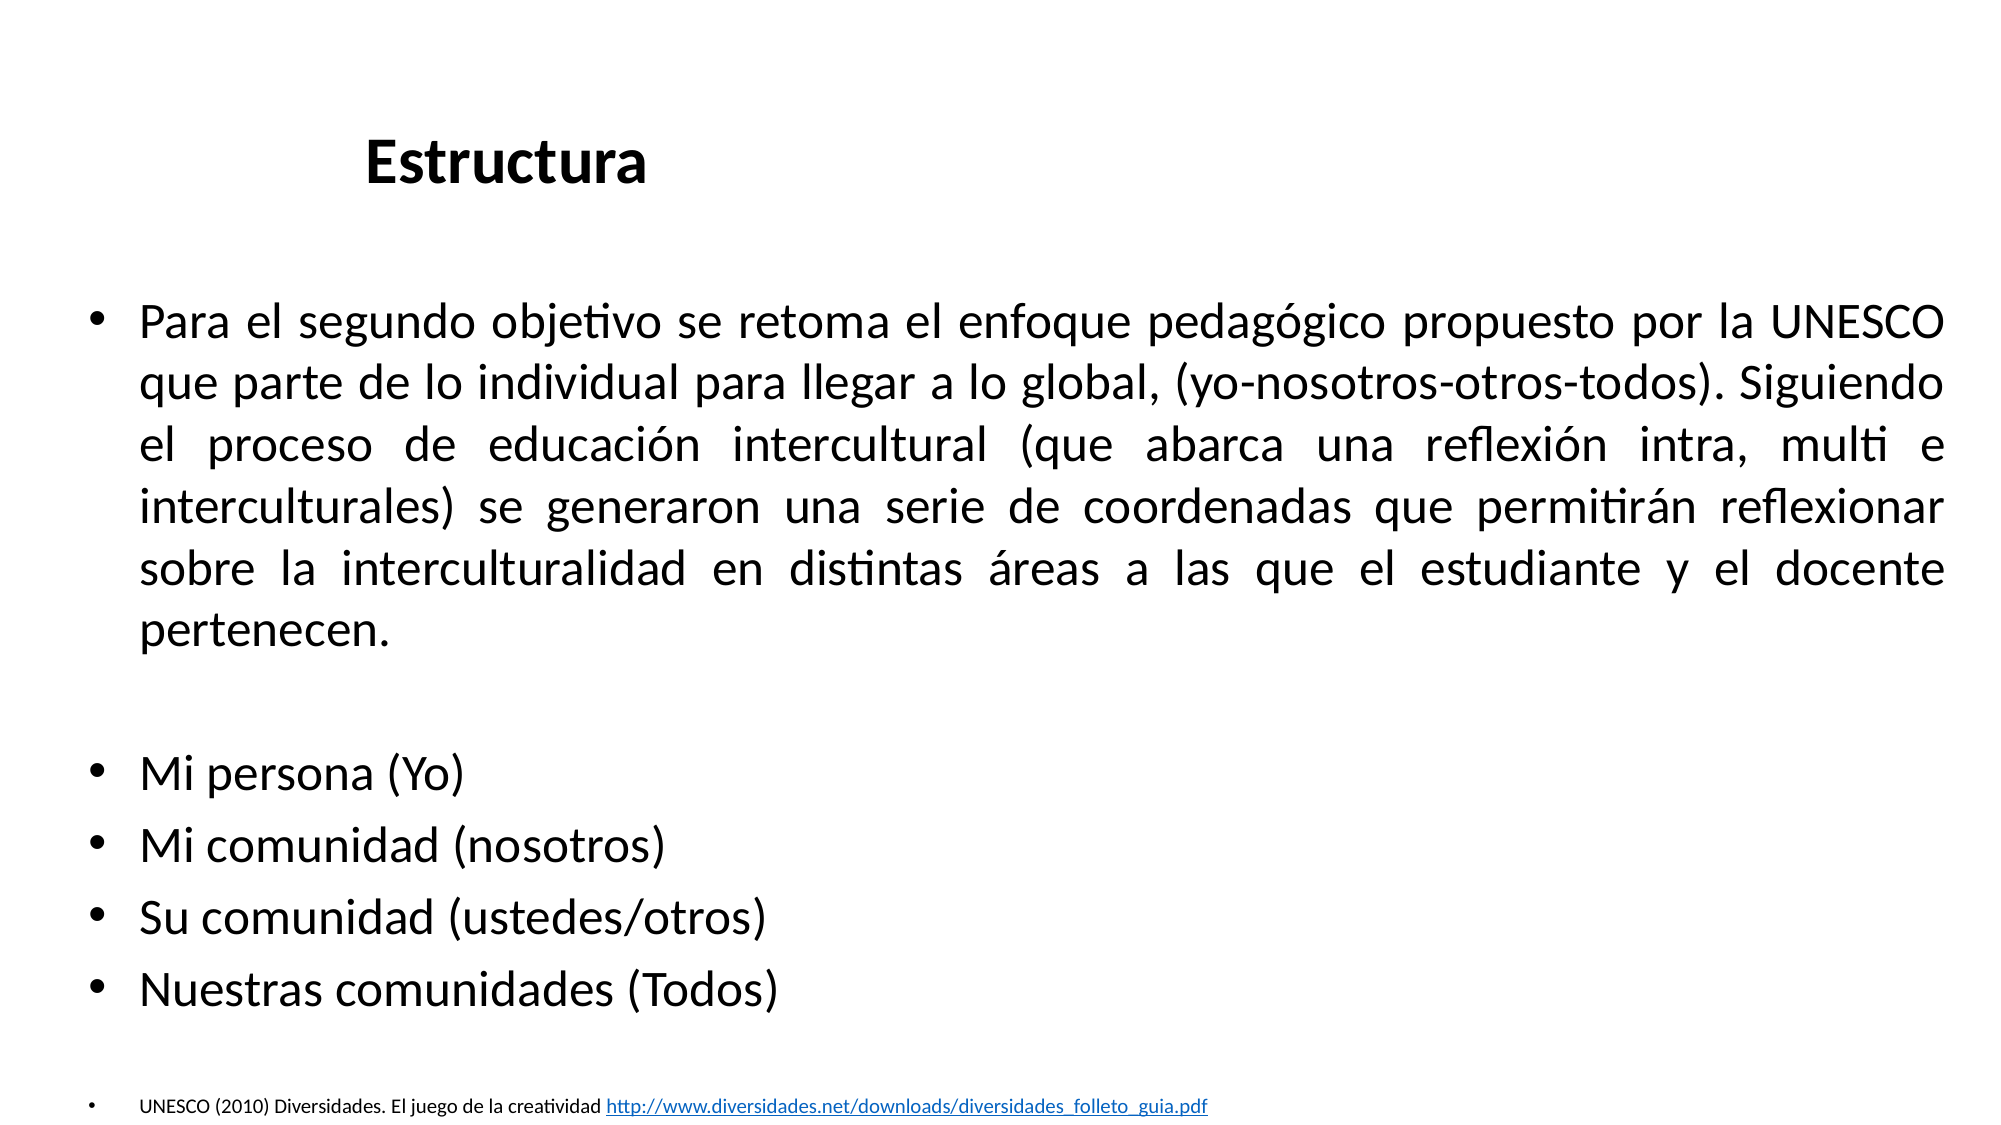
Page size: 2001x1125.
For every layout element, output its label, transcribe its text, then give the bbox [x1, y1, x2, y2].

text_box Estructura [350, 57, 1643, 206]
text_box Para el segundo objetivo se retoma el enfoque pedagógico propuesto por la UNESCO que parte de lo individual para llegar a lo global, (yo-nosotros-otros-todos). Siguiendo el proceso de educación intercultural (que abarca una reflexión intra, multi e interculturales) se generaron una serie de coordenadas que permitirán reflexionar sobre la interculturalidad en distintas áreas a las que el estudiante y el docente pertenecen. Mi persona (Yo) Mi comunidad (nosotros) Su comunidad (ustedes/otros) Nuestras comunidades (Todos) UNESCO (2010) Diversidades. El juego de la creatividad http://www.diversidades.net/downloads/diversidades_folleto_guia.pdf [73, 279, 1963, 1125]
